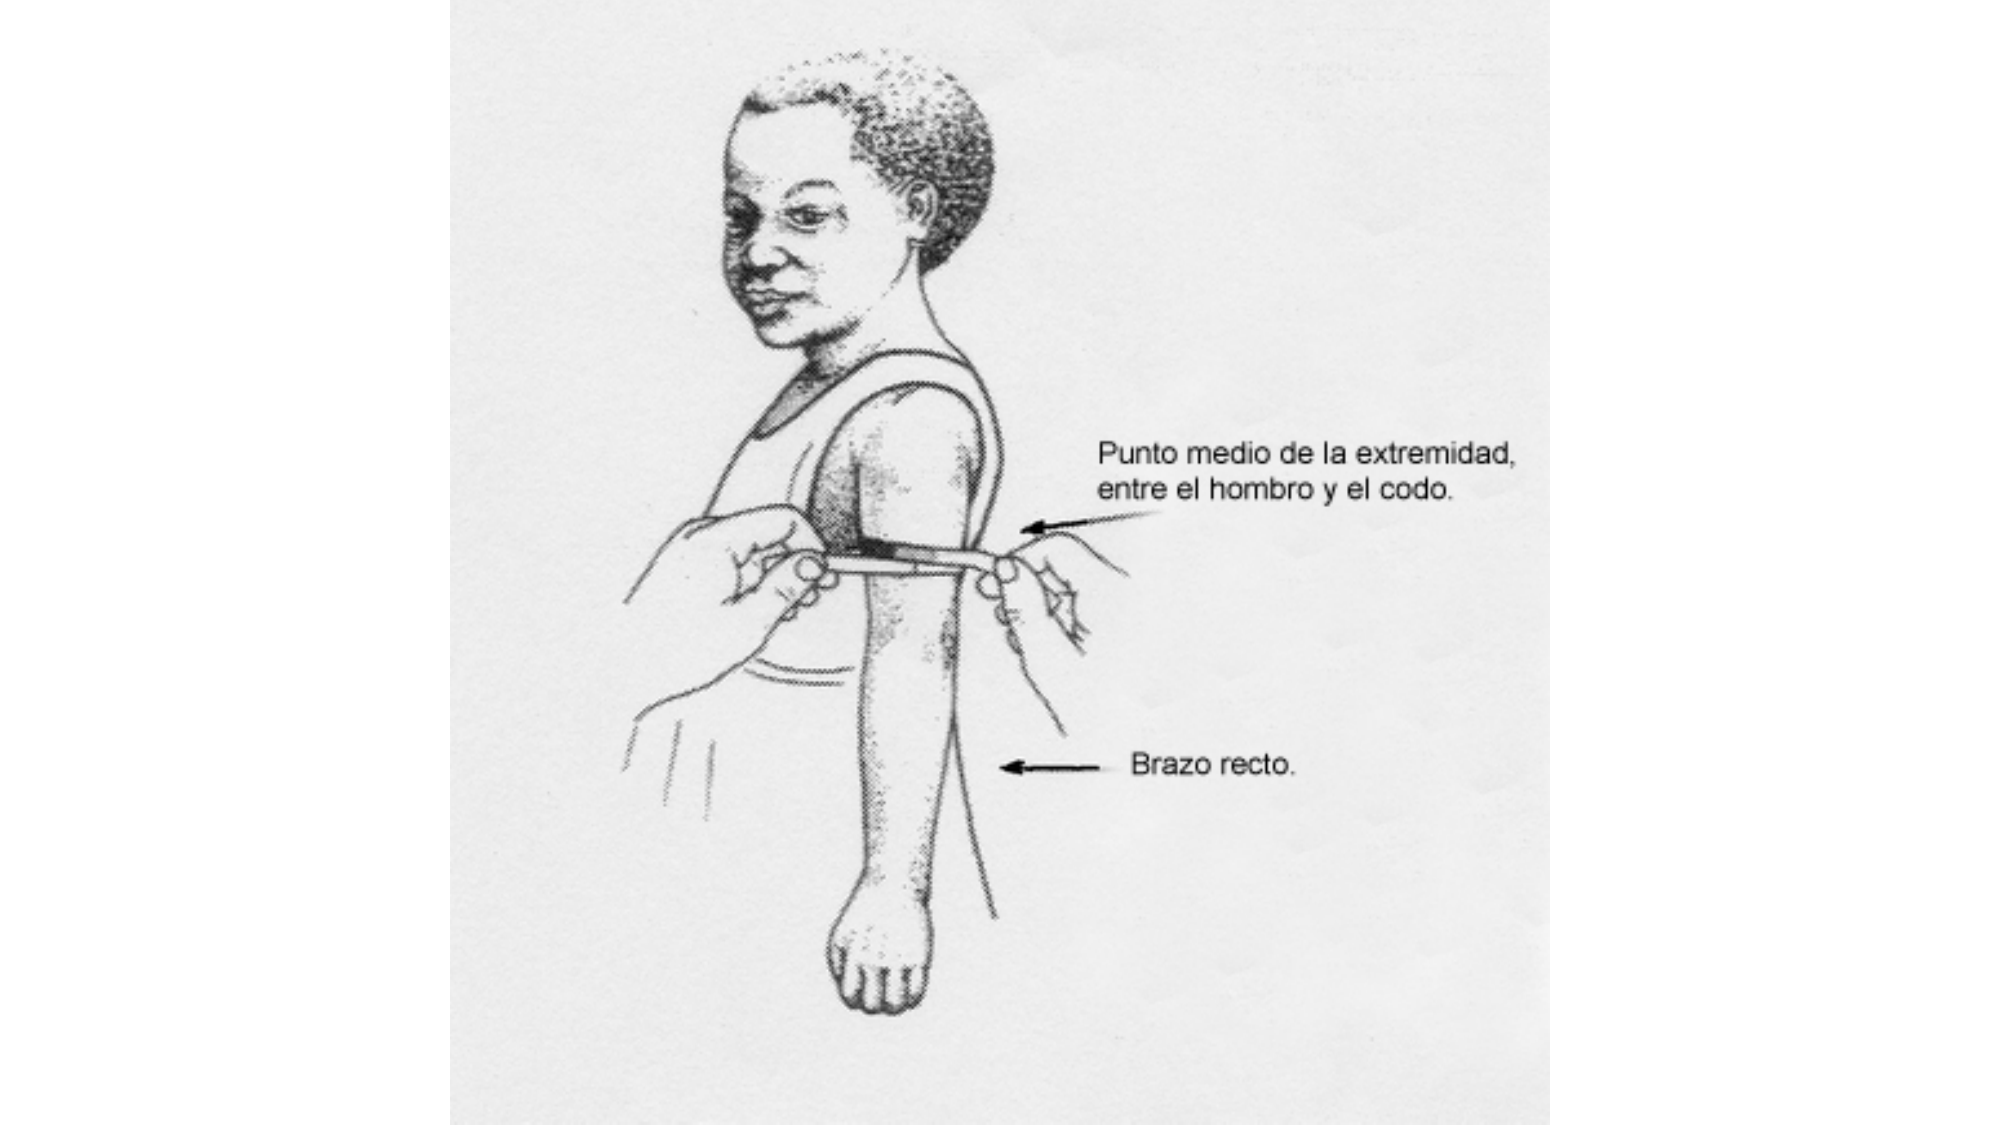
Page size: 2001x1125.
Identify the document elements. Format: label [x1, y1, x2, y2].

picture [449, 0, 1550, 1125]
